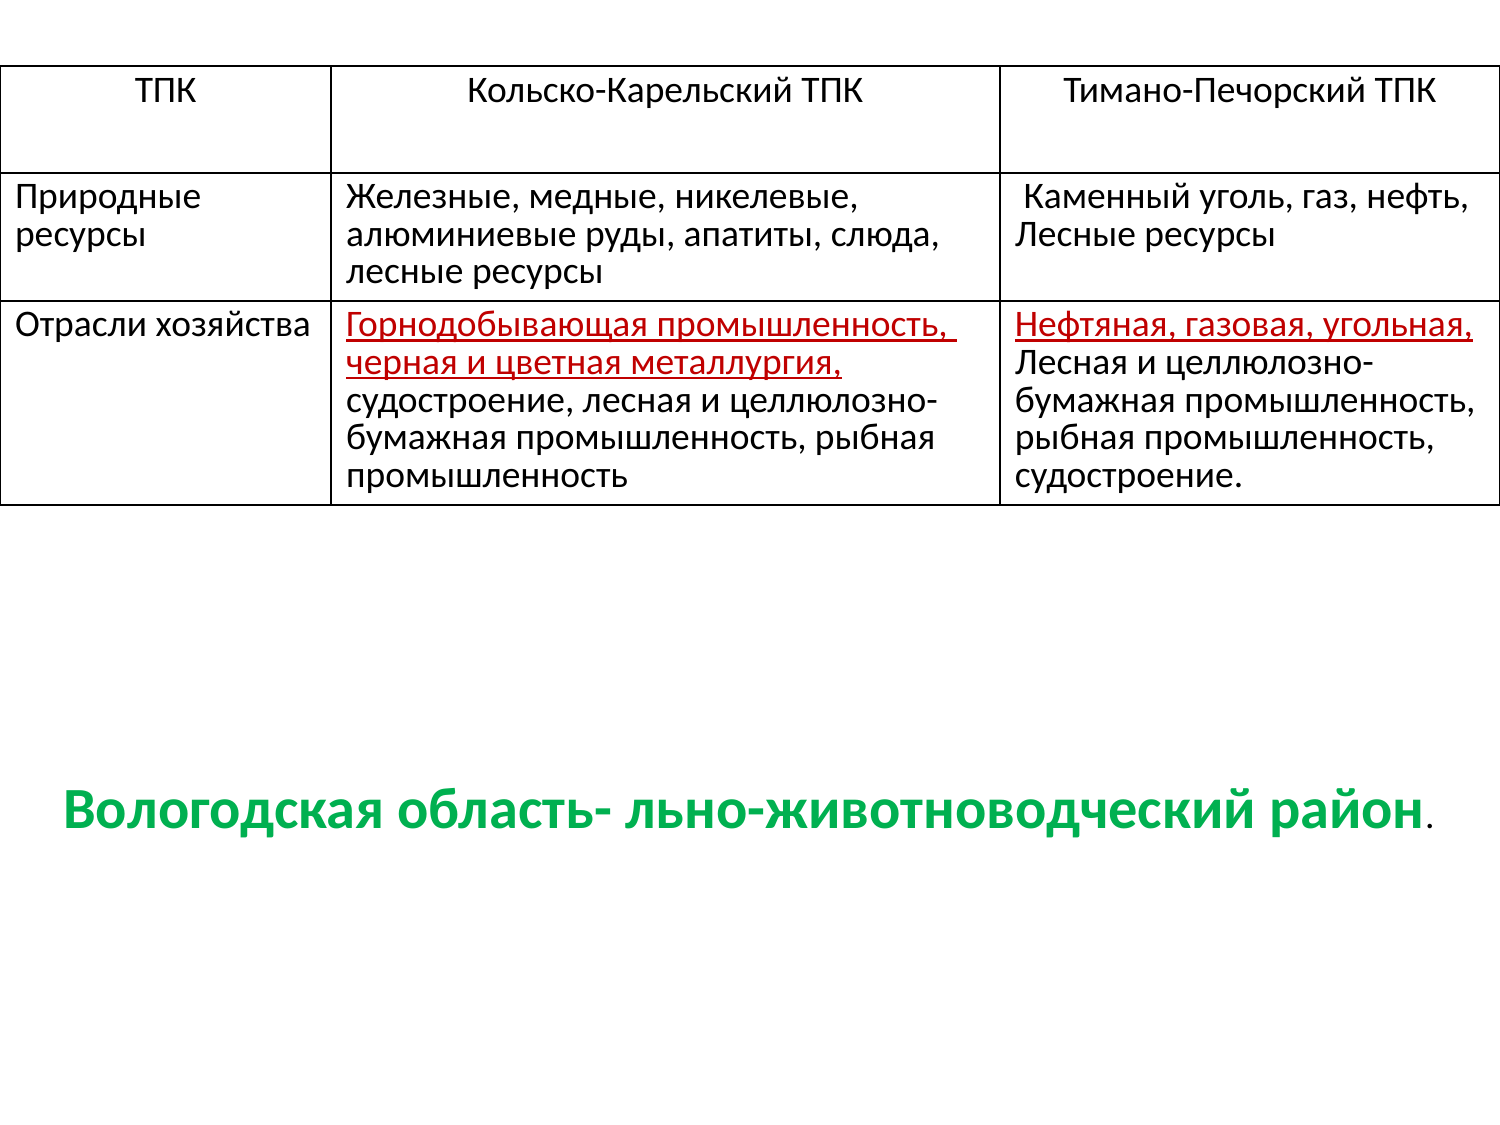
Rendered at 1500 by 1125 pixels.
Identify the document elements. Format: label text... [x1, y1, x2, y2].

table_header Тимано-Печорский ТПК [1001, 67, 1499, 172]
table_cell Нефтяная, газовая, угольная, Лесная и целлюлозно-бумажная промышленность, рыбная промышленность, судостроение. [1001, 302, 1499, 504]
table_cell Горнодобывающая промышленность, черная и цветная металлургия, судостроение, лесная и целлюлозно-бумажная промышленность, рыбная промышленность [332, 302, 999, 504]
text_box Вологодская область- льно-животноводческий район. [48, 763, 1450, 848]
table_cell Отрасли хозяйства [1, 302, 330, 504]
table_cell Природные ресурсы [1, 174, 330, 300]
table_header ТПК [1, 67, 330, 172]
table_cell Железные, медные, никелевые, алюминиевые руды, апатиты, слюда, лесные ресурсы [332, 174, 999, 300]
table_header Кольско-Карельский ТПК [332, 67, 999, 172]
table_cell Каменный уголь, газ, нефть, Лесные ресурсы [1001, 174, 1499, 300]
